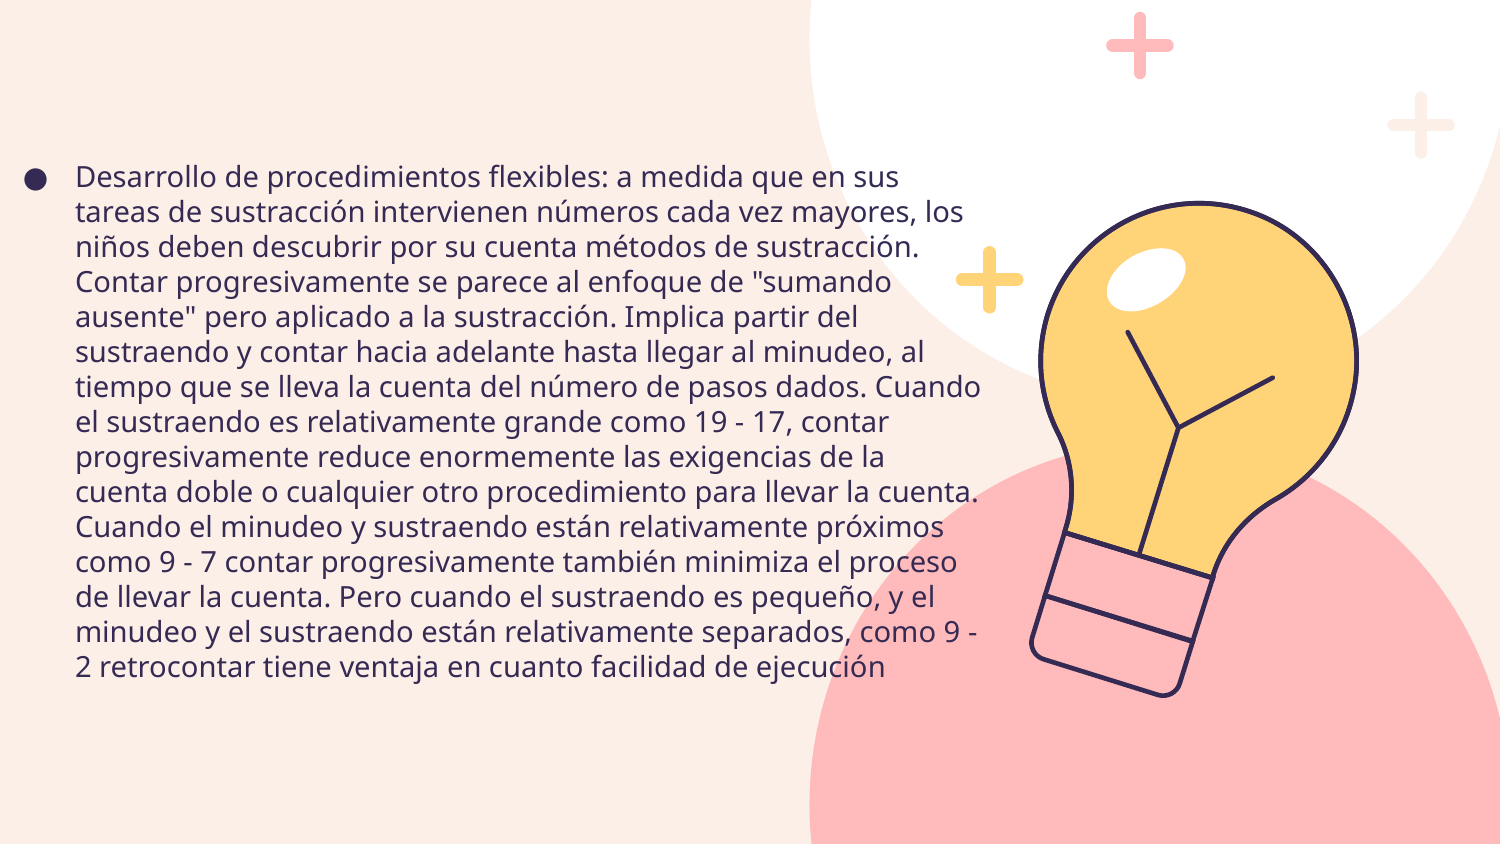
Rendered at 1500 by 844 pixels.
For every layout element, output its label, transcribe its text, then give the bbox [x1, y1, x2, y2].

subtitle Desarrollo de procedimientos flexibles: a medida que en sus tareas de sustracción intervienen números cada vez mayores, los niños deben descubrir por su cuenta métodos de sustracción. Contar progresivamente se parece al enfoque de "sumando ausente" pero aplicado a la sustracción. Implica partir del sustraendo y contar hacia adelante hasta llegar al minudeo, al tiempo que se lleva la cuenta del número de pasos dados. Cuando el sustraendo es relativamente grande como 19 - 17, contar progresivamente reduce enormemente las exigencias de la cuenta doble o cualquier otro procedimiento para llevar la cuenta. Cuando el minudeo y sustraendo están relativamente próximos como 9 - 7 contar progresivamente también minimiza el proceso de llevar la cuenta. Pero cuando el sustraendo es pequeño, y el minudeo y el sustraendo están relativamente separados, como 9 - 2 retrocontar tiene ventaja en cuanto facilidad de ejecución [0, 155, 986, 686]
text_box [1029, 178, 1368, 698]
